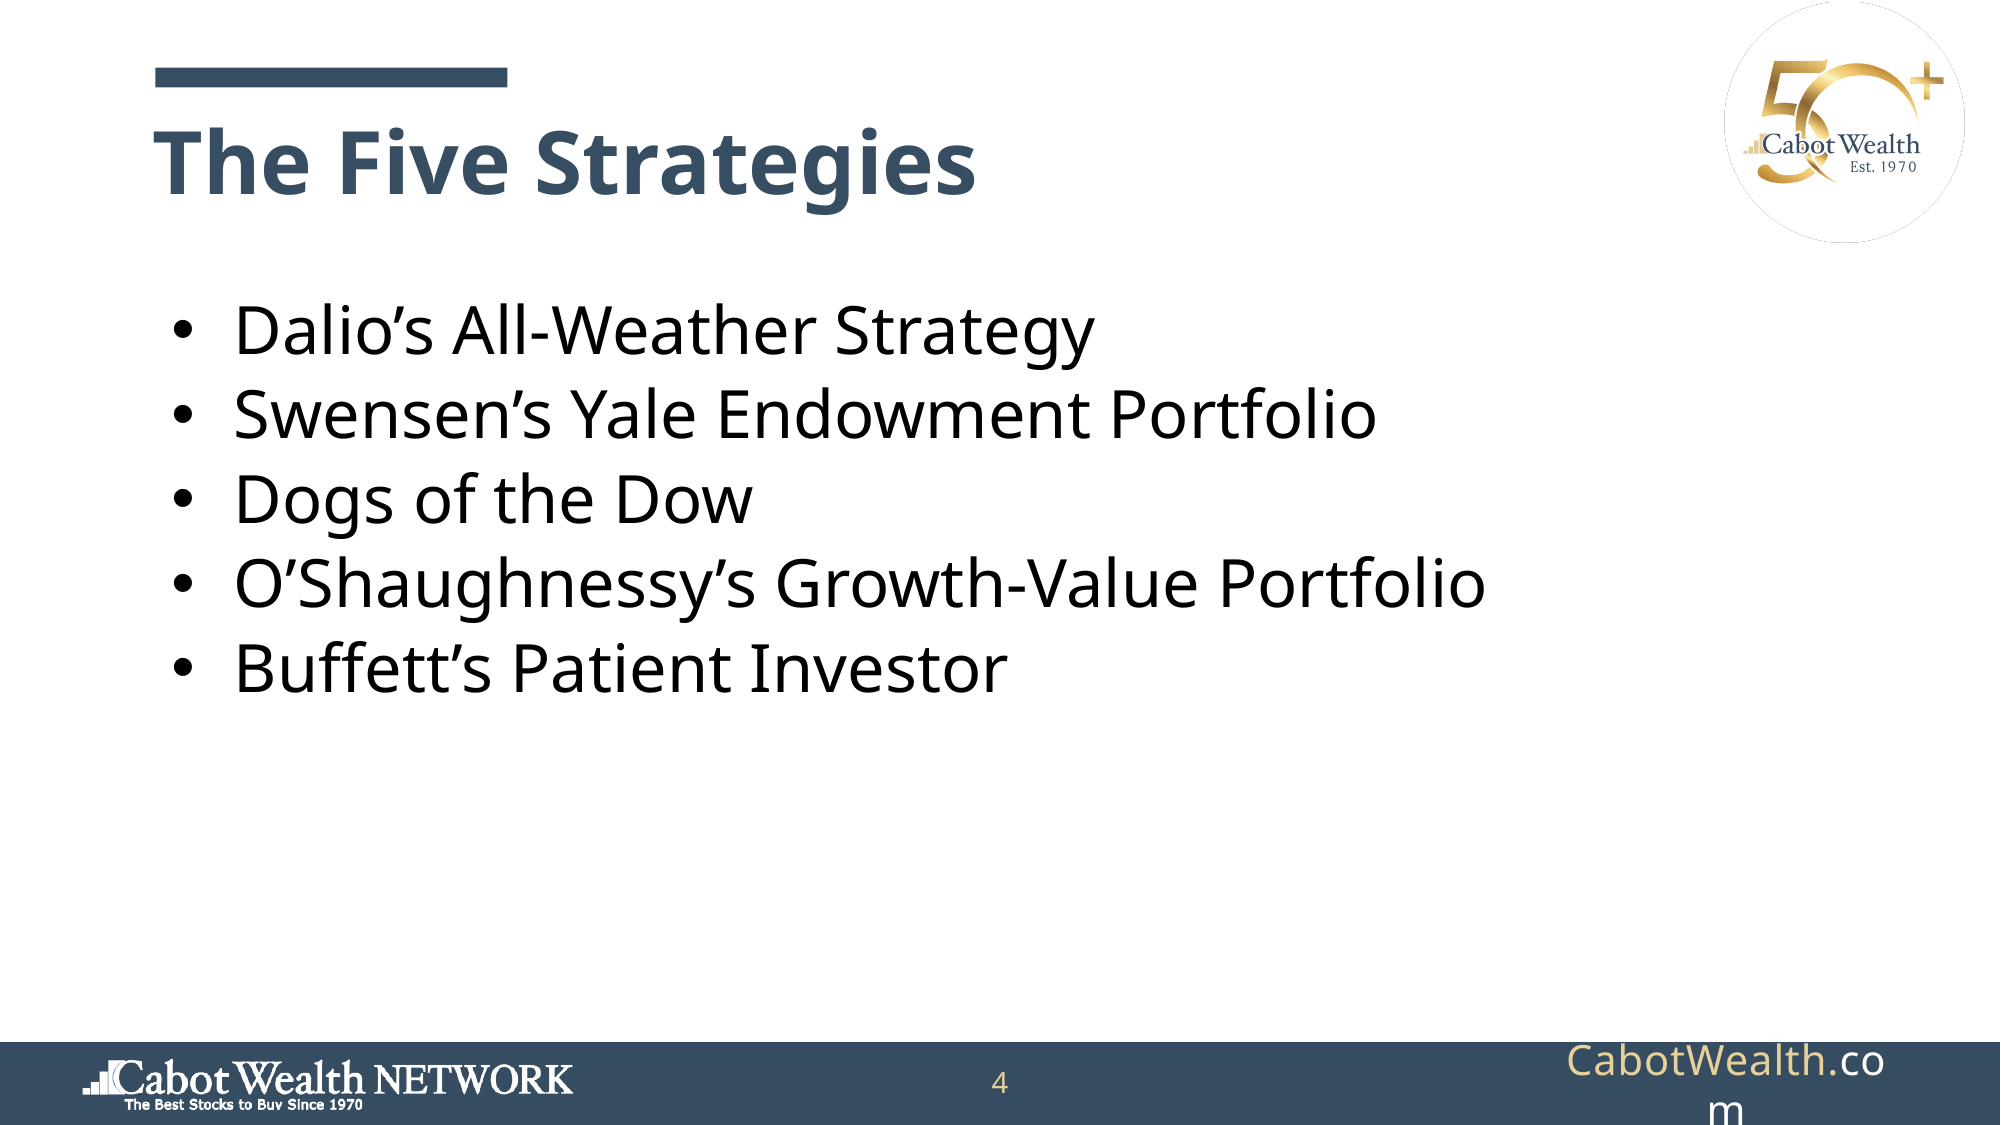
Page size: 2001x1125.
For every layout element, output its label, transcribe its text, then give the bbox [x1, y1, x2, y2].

picture [1724, 2, 1965, 243]
text_box Dalio’s All-Weather Strategy Swensen’s Yale Endowment Portfolio Dogs of the Dow O’Shaughnessy’s Growth-Value Portfolio Buffett’s Patient Investor [137, 289, 1611, 689]
title The Five Strategies [137, 81, 1863, 252]
picture [0, 1042, 2000, 1125]
picture [1727, 1105, 1738, 1125]
picture [1713, 1105, 1724, 1125]
